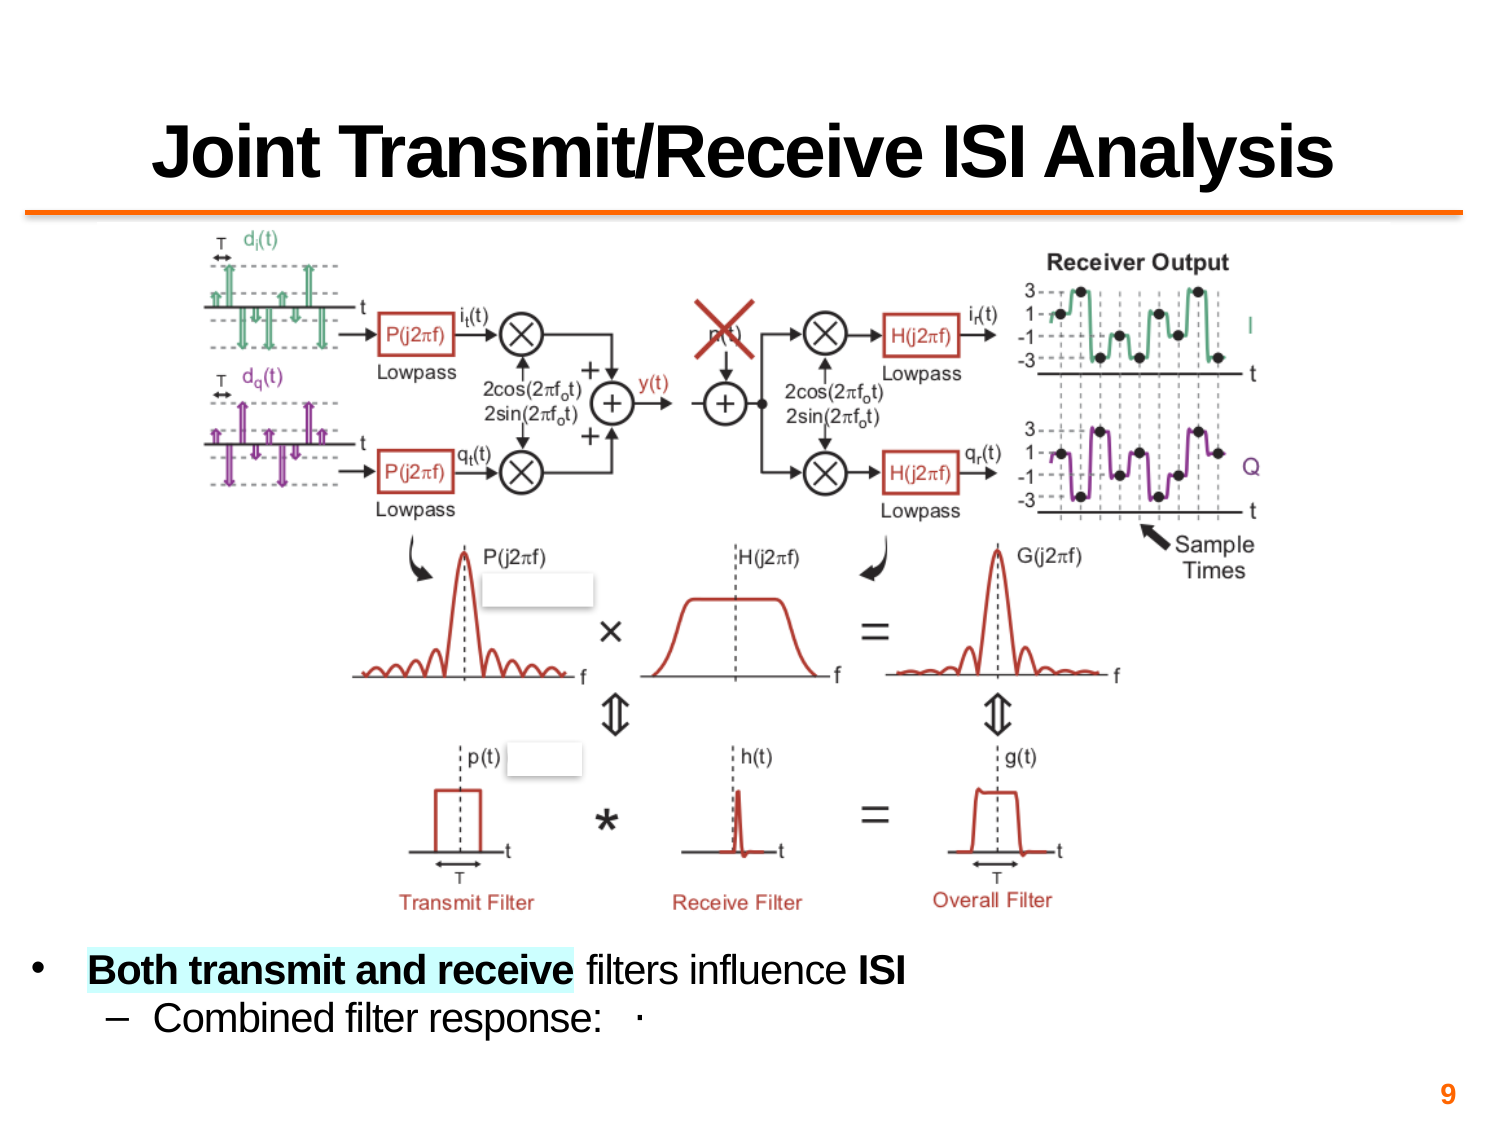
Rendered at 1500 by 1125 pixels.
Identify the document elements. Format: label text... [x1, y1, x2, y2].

slide_number 9 [1112, 1074, 1463, 1110]
picture [96, 222, 1391, 924]
title Joint Transmit/Receive ISI Analysis [24, 24, 1463, 201]
